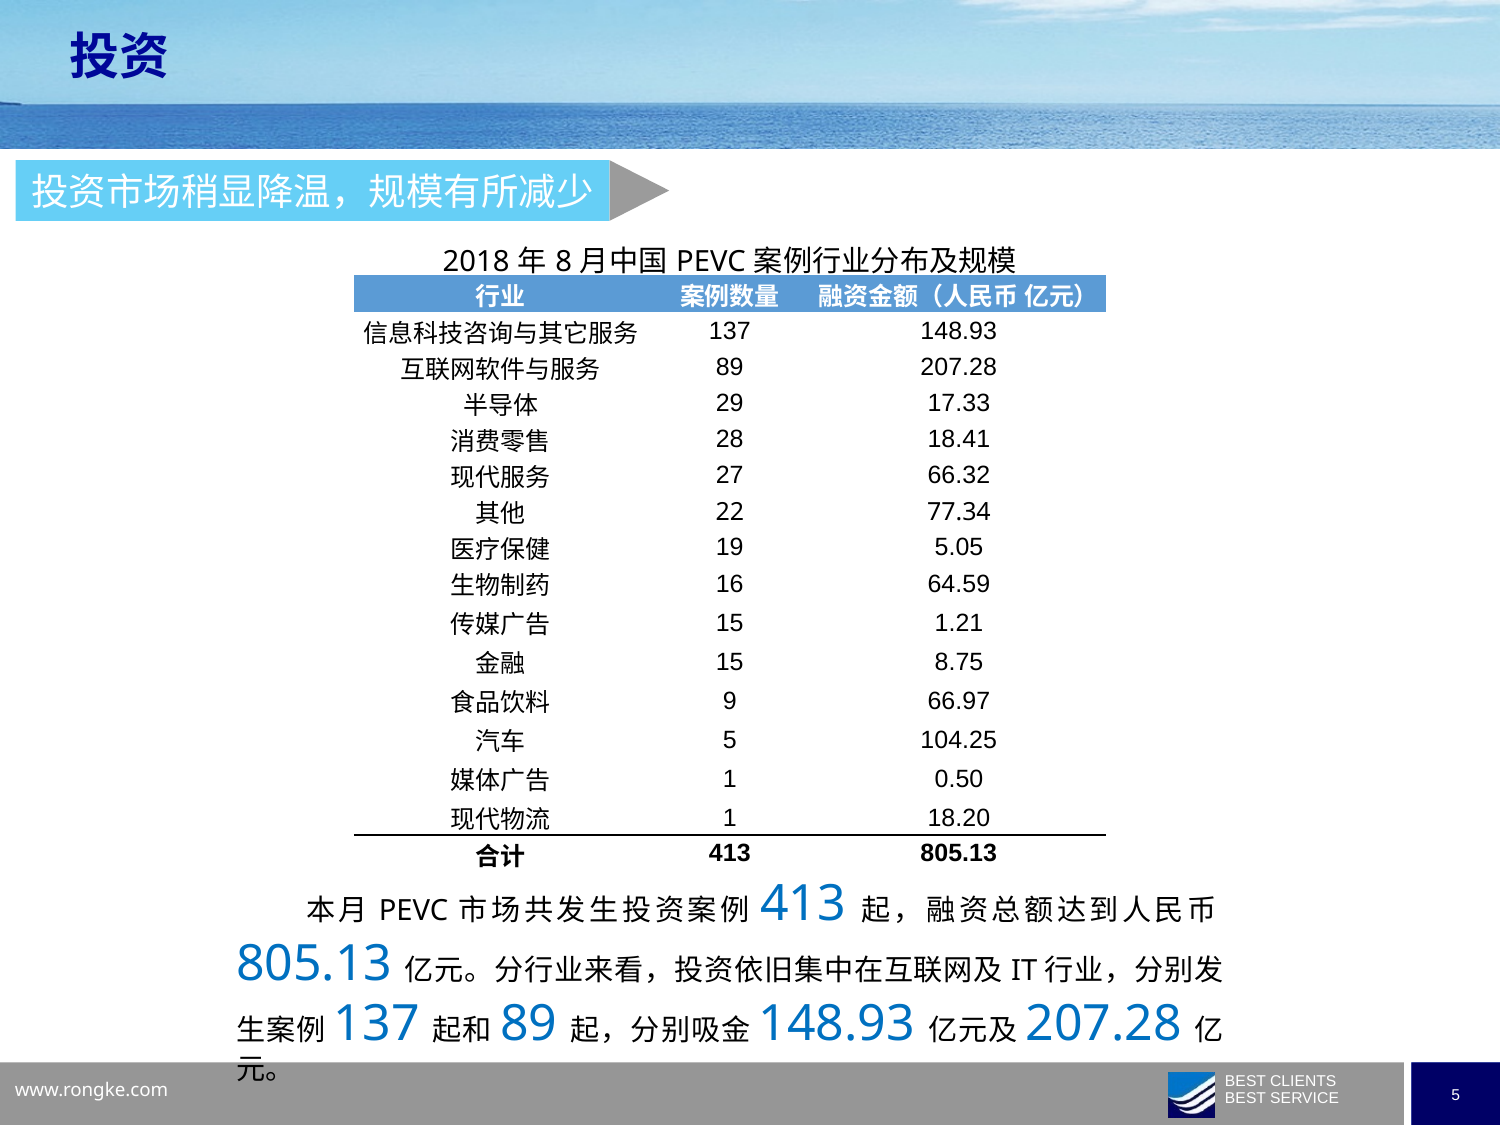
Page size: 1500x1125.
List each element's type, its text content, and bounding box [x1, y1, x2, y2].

table_cell 医疗保健 [354, 528, 648, 564]
picture [0, 0, 1500, 149]
table_cell 15 [648, 642, 812, 681]
table_cell 案例数量 [648, 275, 812, 312]
table_cell 互联网软件与服务 [354, 348, 648, 384]
table_cell 1.21 [812, 603, 1106, 642]
table_cell 生物制药 [354, 564, 648, 603]
table_cell 148.93 [812, 312, 1106, 348]
table_cell 137 [648, 312, 812, 348]
table_cell 1 [648, 759, 812, 798]
table_cell 64.59 [812, 564, 1106, 603]
table_cell 现代服务 [354, 456, 648, 492]
table_cell 8.75 [812, 642, 1106, 681]
table_cell 29 [648, 384, 812, 420]
table_cell 19 [648, 528, 812, 564]
table_cell 66.32 [812, 456, 1106, 492]
table_cell 18.41 [812, 420, 1106, 456]
table_cell 16 [648, 564, 812, 603]
table_cell 现代物流 [354, 798, 648, 834]
table_cell 207.28 [812, 348, 1106, 384]
table_cell 5 [648, 720, 812, 759]
table_cell 0.50 [812, 759, 1106, 798]
table_cell 66.97 [812, 681, 1106, 720]
table_header 2018年8月中国PEVC案例行业分布及规模 [354, 236, 1106, 275]
text_box 本月PEVC市场共发生投资案例413起，融资总额达到人民币805.13亿元。分行业来看，投资依旧集中在互联网及IT行业，分别发生案例137起和89起，分别吸金148.93亿元及207.28亿元。 [221, 863, 1239, 1093]
table_cell 9 [648, 681, 812, 720]
table_cell 融资金额（人民币 亿元） [812, 275, 1106, 312]
table_cell 合计 [354, 836, 648, 868]
table_cell 104.25 [812, 720, 1106, 759]
table_cell 413 [648, 836, 812, 868]
table_cell 媒体广告 [354, 759, 648, 798]
table_cell 传媒广告 [354, 603, 648, 642]
table_cell 15 [648, 603, 812, 642]
table_cell 5.05 [812, 528, 1106, 564]
table_cell 信息科技咨询与其它服务 [354, 312, 648, 348]
table_cell 行业 [354, 275, 648, 312]
table_cell 28 [648, 420, 812, 456]
table_cell 其他 [354, 492, 648, 528]
table_cell 22 [648, 492, 812, 528]
table_cell 77.34 [812, 492, 1106, 528]
table_cell 消费零售 [354, 420, 648, 456]
table_cell 805.13 [812, 836, 1106, 868]
table_cell 金融 [354, 642, 648, 681]
table_cell 半导体 [354, 384, 648, 420]
table_cell 食品饮料 [354, 681, 648, 720]
table_cell 27 [648, 456, 812, 492]
table_cell 17.33 [812, 384, 1106, 420]
table_cell 1 [648, 798, 812, 834]
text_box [15, 160, 670, 221]
table_cell 18.20 [812, 798, 1106, 834]
table_cell 89 [648, 348, 812, 384]
picture [1168, 1093, 1215, 1118]
table_cell 汽车 [354, 720, 648, 759]
text_box 投资 [54, 23, 1405, 128]
